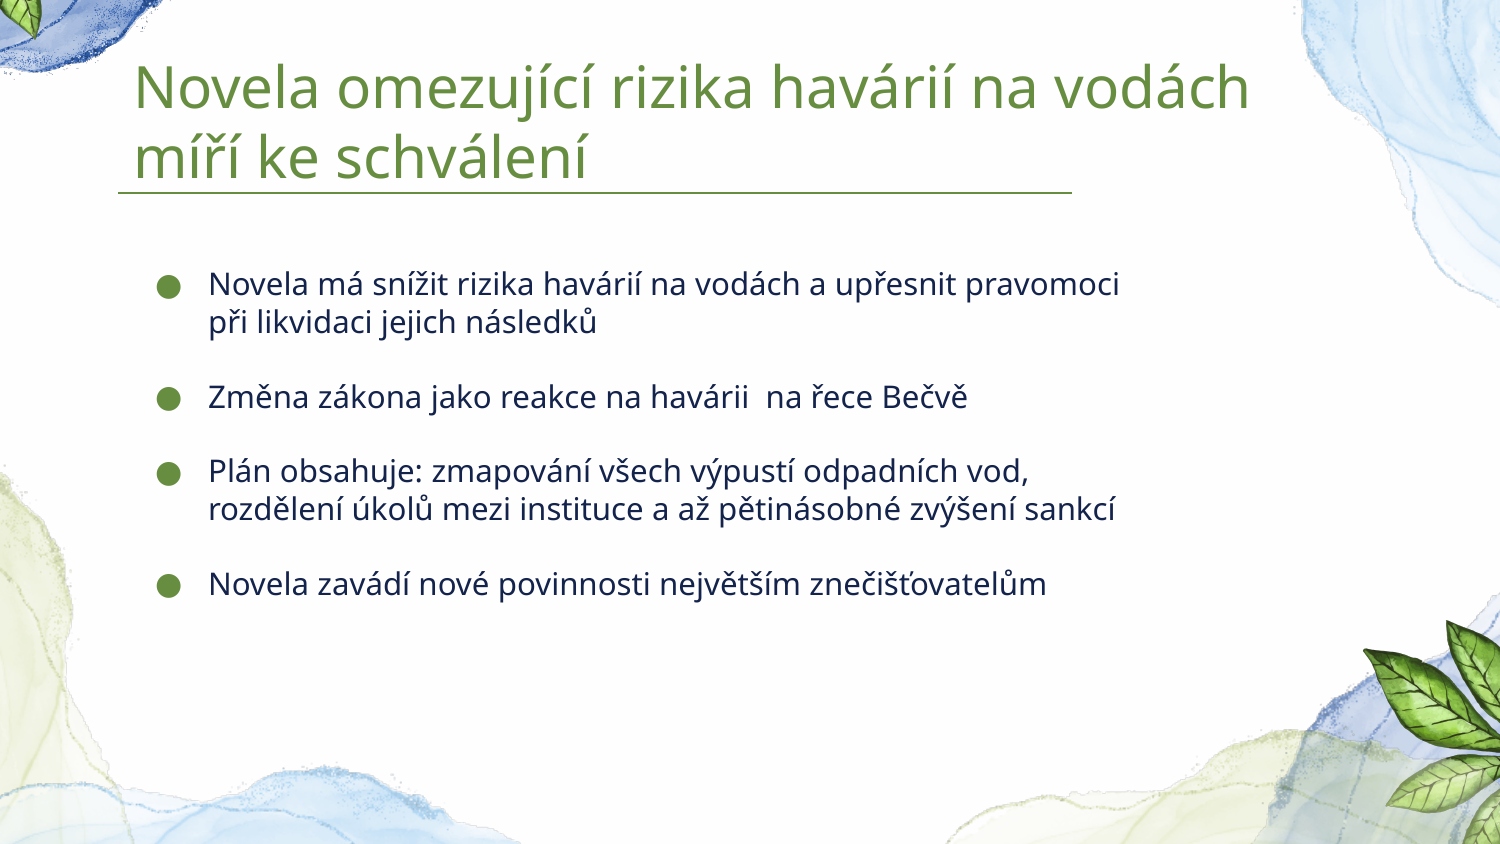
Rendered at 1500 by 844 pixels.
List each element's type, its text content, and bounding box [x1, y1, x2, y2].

subtitle Novela má snížit rizika havárií na vodách a upřesnit pravomoci při likvidaci jejich následků Změna zákona jako reakce na havárii na řece Bečvě Plán obsahuje: zmapování všech výpustí odpadních vod, rozdělení úkolů mezi instituce a až pětinásobné zvýšení sankcí Novela zavádí nové povinnosti největším znečišťovatelům [118, 249, 1145, 669]
title Novela omezující rizika havárií na vodách míří ke schválení [118, 72, 1325, 167]
picture [0, 0, 219, 112]
picture [1361, 614, 1500, 844]
